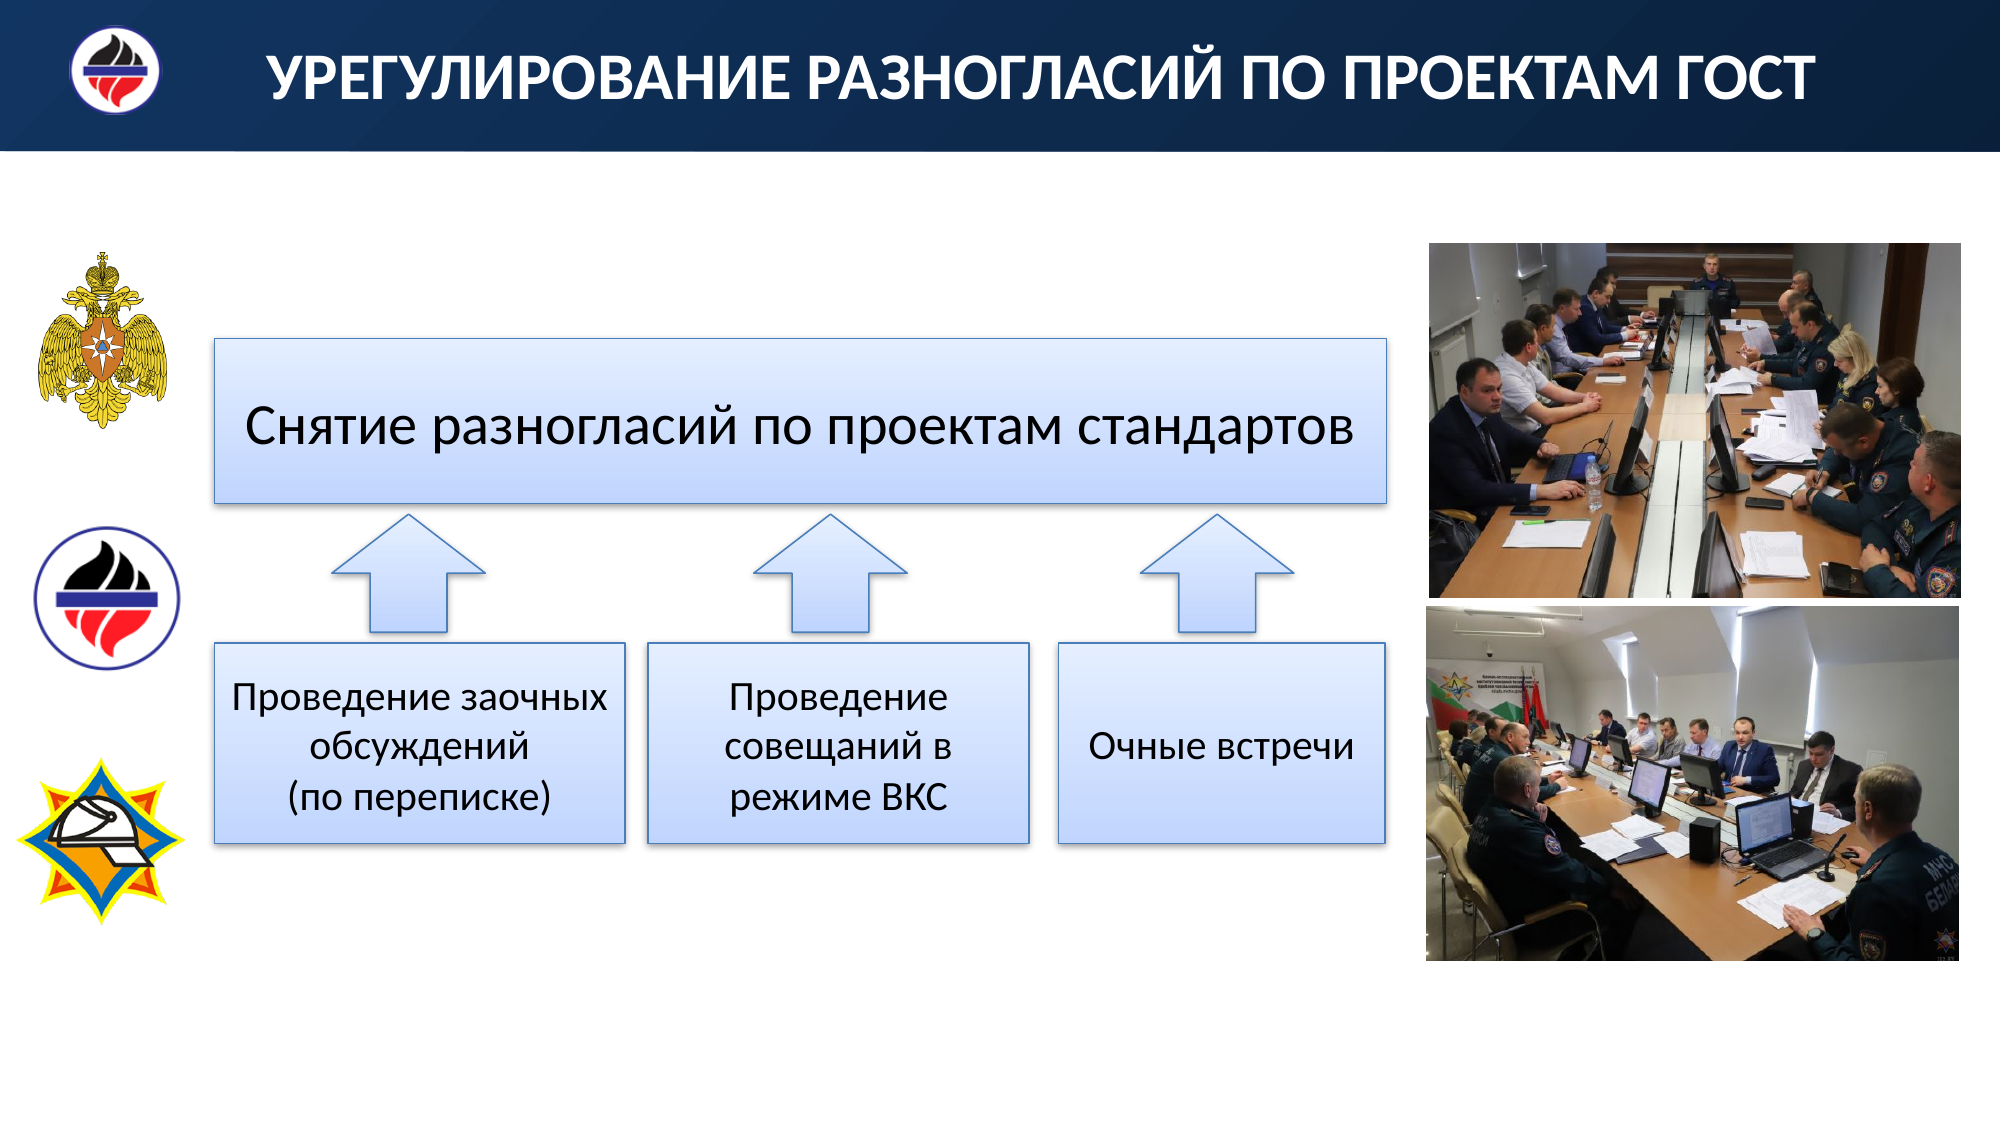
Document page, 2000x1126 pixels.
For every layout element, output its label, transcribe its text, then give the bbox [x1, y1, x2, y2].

text_box УРЕГУЛИРОВАНИЕ РАЗНОГЛАСИЙ ПО ПРОЕКТАМ ГОСТ [251, 25, 1834, 121]
text_box Снятие разногласий по проектам стандартов [214, 338, 1387, 504]
text_box [752, 513, 908, 634]
text_box Проведение заочных обсуждений (по переписке) [214, 642, 626, 844]
text_box [331, 513, 487, 634]
picture [15, 755, 186, 927]
text_box Очные встречи [1058, 642, 1386, 844]
text_box [0, 0, 2000, 154]
picture [54, 18, 181, 131]
picture [1428, 243, 1961, 598]
picture [1426, 606, 1959, 962]
picture [38, 252, 168, 429]
text_box [1139, 513, 1295, 634]
picture [26, 521, 184, 681]
text_box Проведение совещаний в режиме ВКС [647, 642, 1030, 844]
